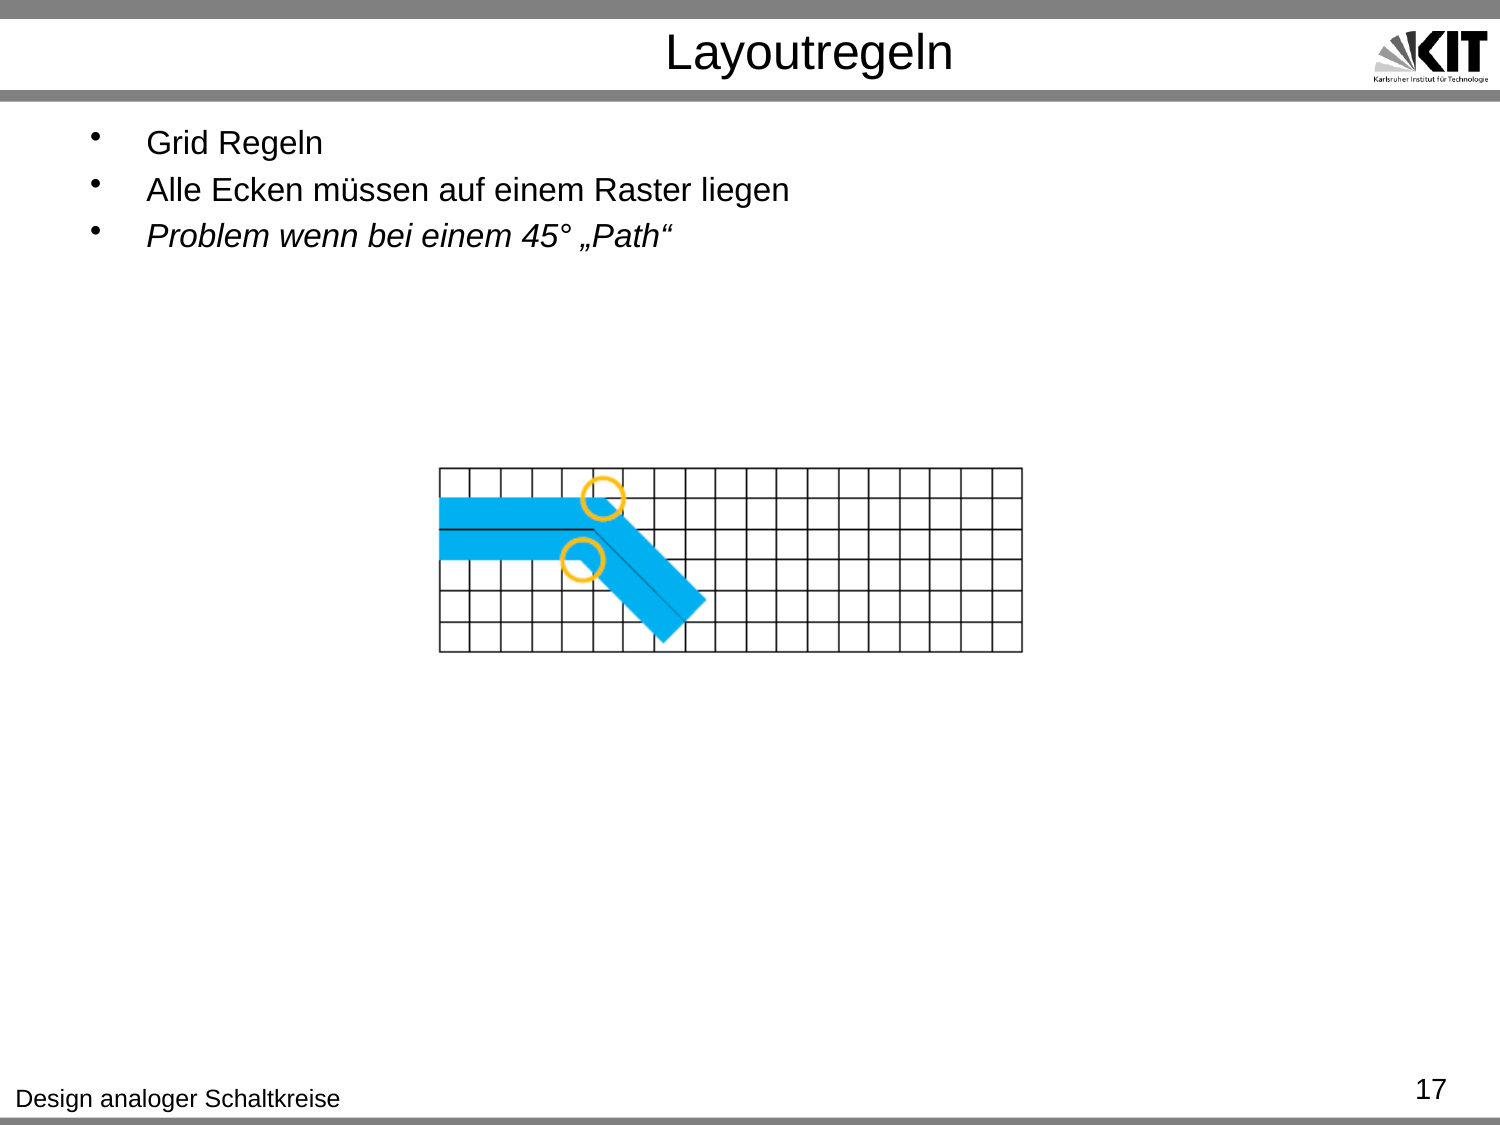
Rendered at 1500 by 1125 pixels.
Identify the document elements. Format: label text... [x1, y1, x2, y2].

title Layoutregeln [194, 21, 1425, 79]
picture [419, 449, 1081, 676]
list Grid Regeln Alle Ecken müssen auf einem Raster liegen Problem wenn bei einem 45° „Path“ [75, 113, 1425, 363]
slide_number 17 [887, 1062, 1463, 1125]
picture [1374, 31, 1488, 83]
